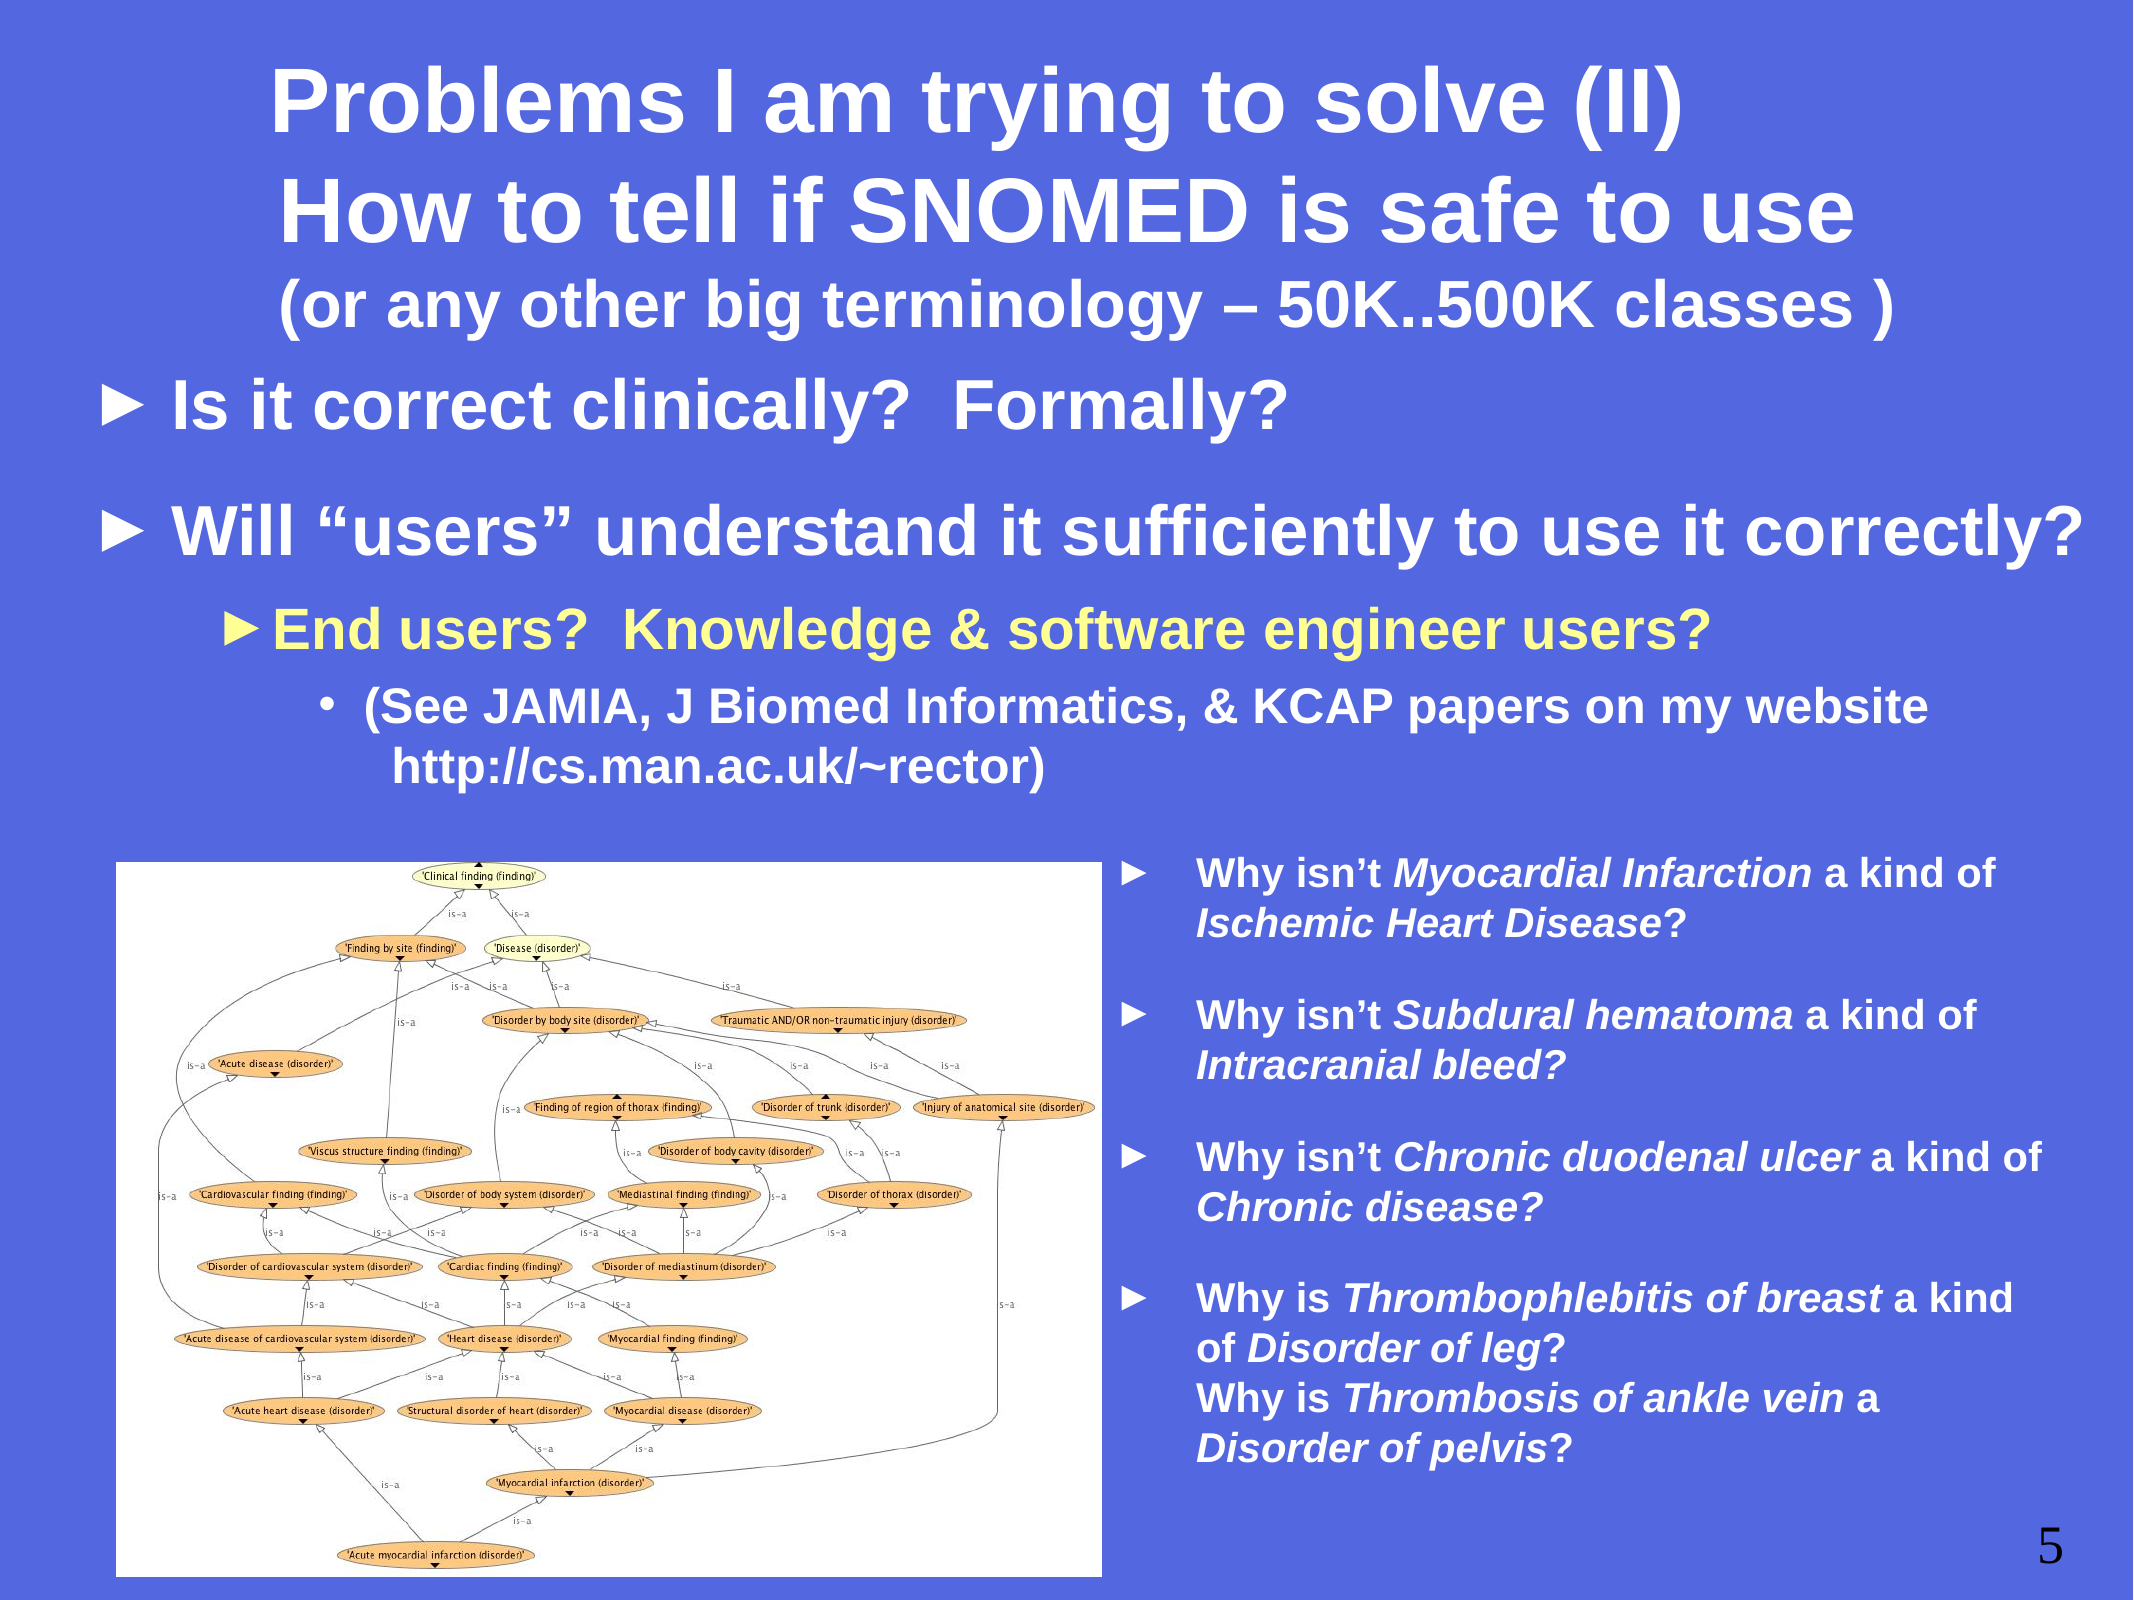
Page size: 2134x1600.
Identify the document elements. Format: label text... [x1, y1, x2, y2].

title Problems I am trying to solve (II) How to tell if SNOMED is safe to use (or any other big terminology – 50K..500K classes ) [260, 32, 2018, 275]
text_box Why isn’t Myocardial Infarction a kind of Ischemic Heart Disease? Why isn’t Subdural hematoma a kind of Intracranial bleed? Why isn’t Chronic duodenal ulcer a kind of Chronic disease? Why is Thrombophlebitis of breast a kind of Disorder of leg? Why is Thrombosis of ankle vein a Disorder of pelvis? [1104, 837, 2092, 1600]
list Is it correct clinically? Formally? Will “users” understand it sufficiently to use it correctly? End users? Knowledge & software engineer users? (See JAMIA, J Biomed Informatics, & KCAP papers on my website http://cs.man.ac.uk/~rector) [78, 349, 2134, 838]
picture [116, 862, 1102, 1577]
